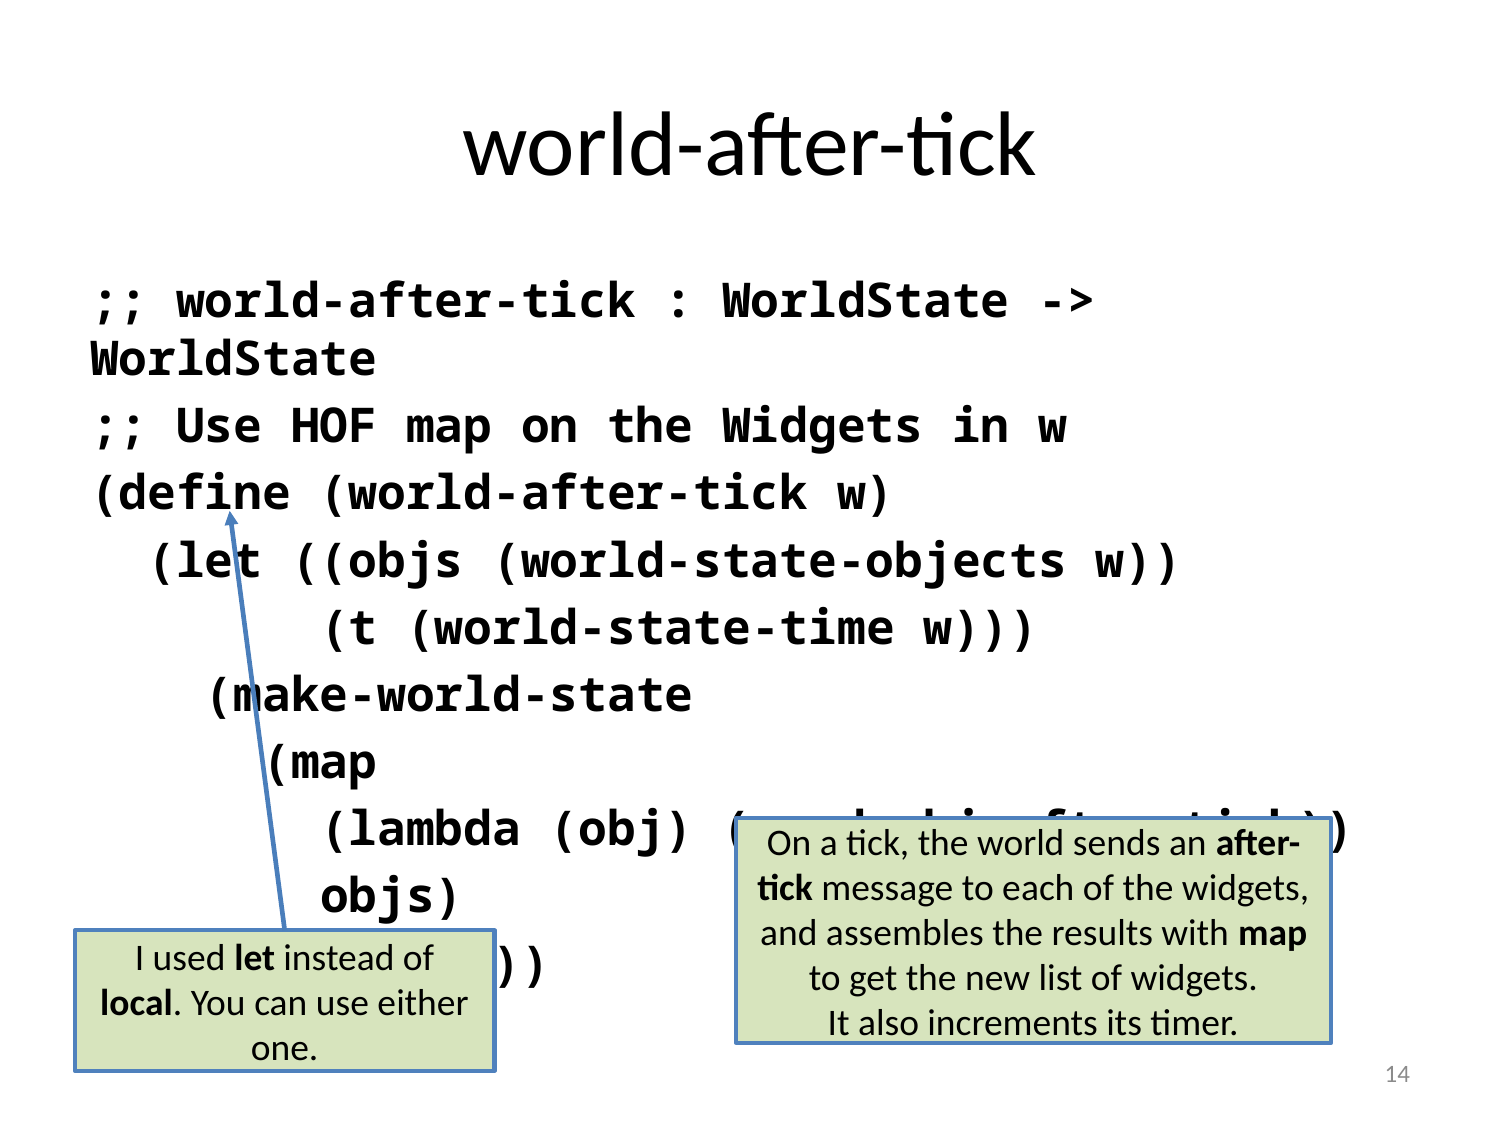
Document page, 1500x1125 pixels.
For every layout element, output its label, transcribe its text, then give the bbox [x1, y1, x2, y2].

slide_number 14 [1074, 1042, 1425, 1103]
title world-after-tick [75, 45, 1425, 233]
text_box I used let instead of local. You can use either one. [73, 928, 497, 1073]
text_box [229, 510, 285, 931]
list ;; world-after-tick : WorldState -> WorldState ;; Use HOF map on the Widgets in w (define (world-after-tick w) (let ((objs (world-state-objects w)) (t (world-state-time w))) (make-world-state (map (lambda (obj) (send obj after-tick)) objs) (+ 1 t)))) [75, 262, 1425, 1005]
text_box On a tick, the world sends an after-tick message to each of the widgets, and assembles the results with map to get the new list of widgets. It also increments its timer. [734, 816, 1333, 1045]
